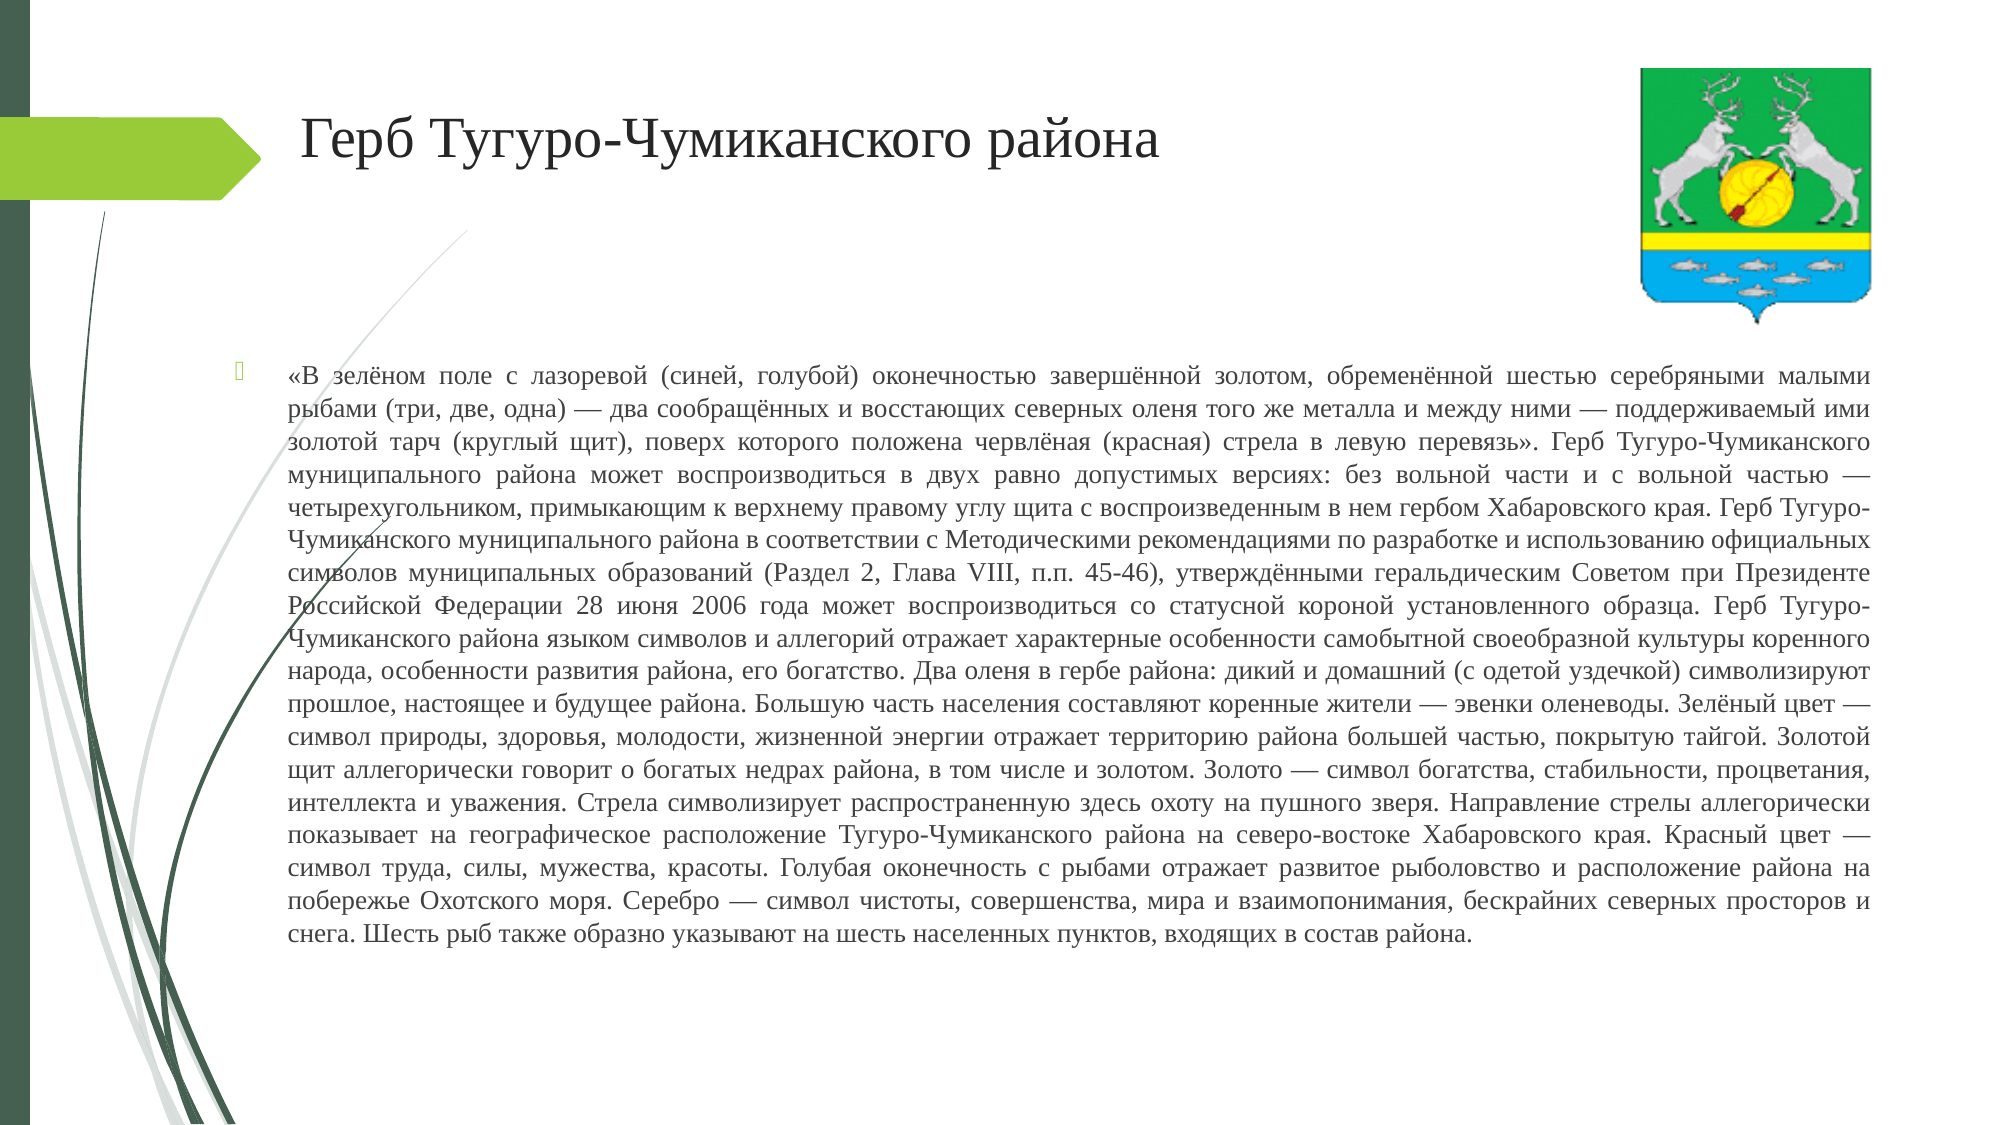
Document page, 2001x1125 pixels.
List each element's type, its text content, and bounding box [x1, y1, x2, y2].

picture [1634, 67, 1888, 327]
list «В зелёном поле с лазоревой (синей, голубой) оконечностью завершённой золотом, обременённой шестью серебряными малыми рыбами (три, две, одна) — два сообращённых и восстающих северных оленя того же металла и между ними — поддерживаемый ими золотой тарч (круглый щит), поверх которого положена червлёная (красная) стрела в левую перевязь». Герб Тугуро-Чумиканского муниципального района может воспроизводиться в двух равно допустимых версиях: без вольной части и с вольной частью — четырехугольником, примыкающим к верхнему правому углу щита с воспроизведенным в нем гербом Хабаровского края. Герб Тугуро-Чумиканского муниципального района в соответствии с Методическими рекомендациями по разработке и использованию официальных символов муниципальных образований (Раздел 2, Глава VIII, п.п. 45-46), утверждёнными геральдическим Советом при Президенте Российской Федерации 28 июня 2006 года может воспроизводиться со статусной короной установленного образца. Герб Тугуро-Чумиканского района языком символов и аллегорий отражает характерные особенности самобытной своеобразной культуры коренного народа, особенности развития района, его богатство. Два оленя в гербе района: дикий и домашний (с одетой уздечкой) символизируют прошлое, настоящее и будущее района. Большую часть населения составляют коренные жители — эвенки оленеводы. Зелёный цвет — символ природы, здоровья, молодости, жизненной энергии отражает территорию района большей частью, покрытую тайгой. Золотой щит аллегорически говорит о богатых недрах района, в том числе и золотом. Золото — символ богатства, стабильности, процветания, интеллекта и уважения. Стрела символизирует распространенную здесь охоту на пушного зверя. Направление стрелы аллегорически показывает на географическое расположение Тугуро-Чумиканского района на северо-востоке Хабаровского края. Красный цвет — символ труда, силы, мужества, красоты. Голубая оконечность с рыбами отражает развитое рыболовство и расположение района на побережье Охотского моря. Серебро — символ чистоты, совершенства, мира и взаимопонимания, бескрайних северных просторов и снега. Шесть рыб также образно указывают на шесть населенных пунктов, входящих в состав района. [219, 350, 1888, 970]
title Герб Тугуро-Чумиканского района [285, 92, 1628, 303]
